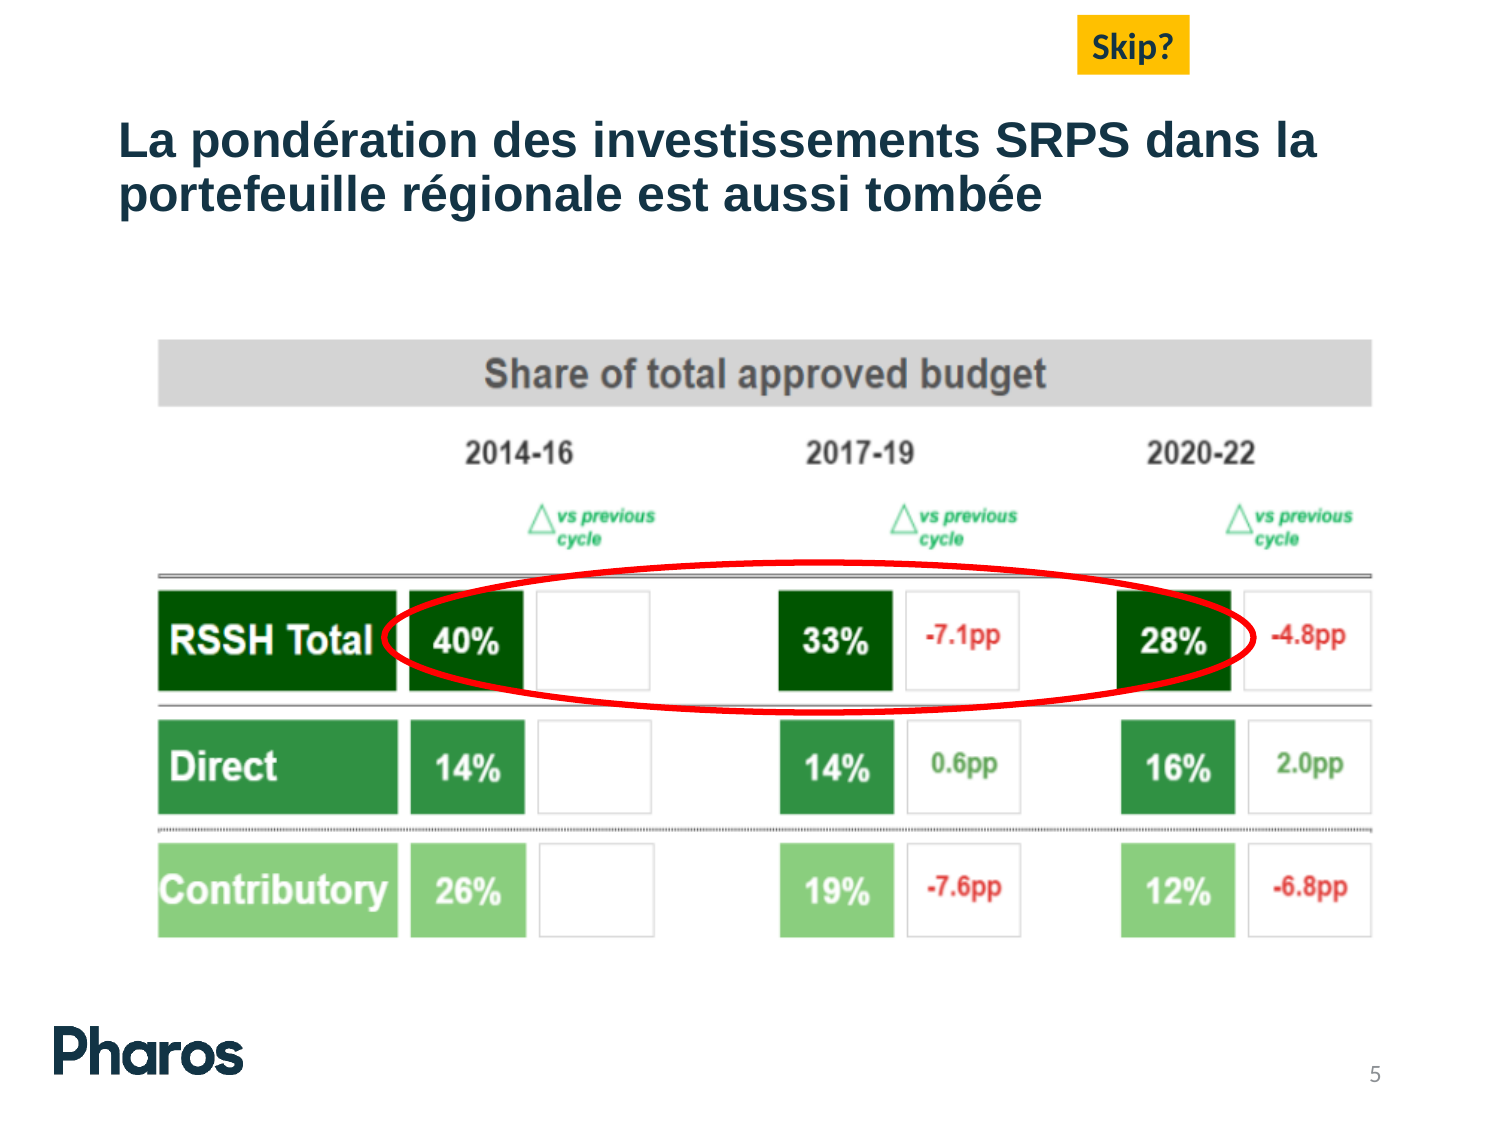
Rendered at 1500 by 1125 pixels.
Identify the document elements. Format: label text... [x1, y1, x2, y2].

text_box Skip? [1077, 14, 1190, 75]
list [152, 327, 1397, 965]
slide_number 5 [1059, 1042, 1397, 1103]
title La pondération des investissements SRPS dans la portefeuille régionale est aussi tombée [103, 59, 1397, 278]
picture [54, 1026, 243, 1075]
